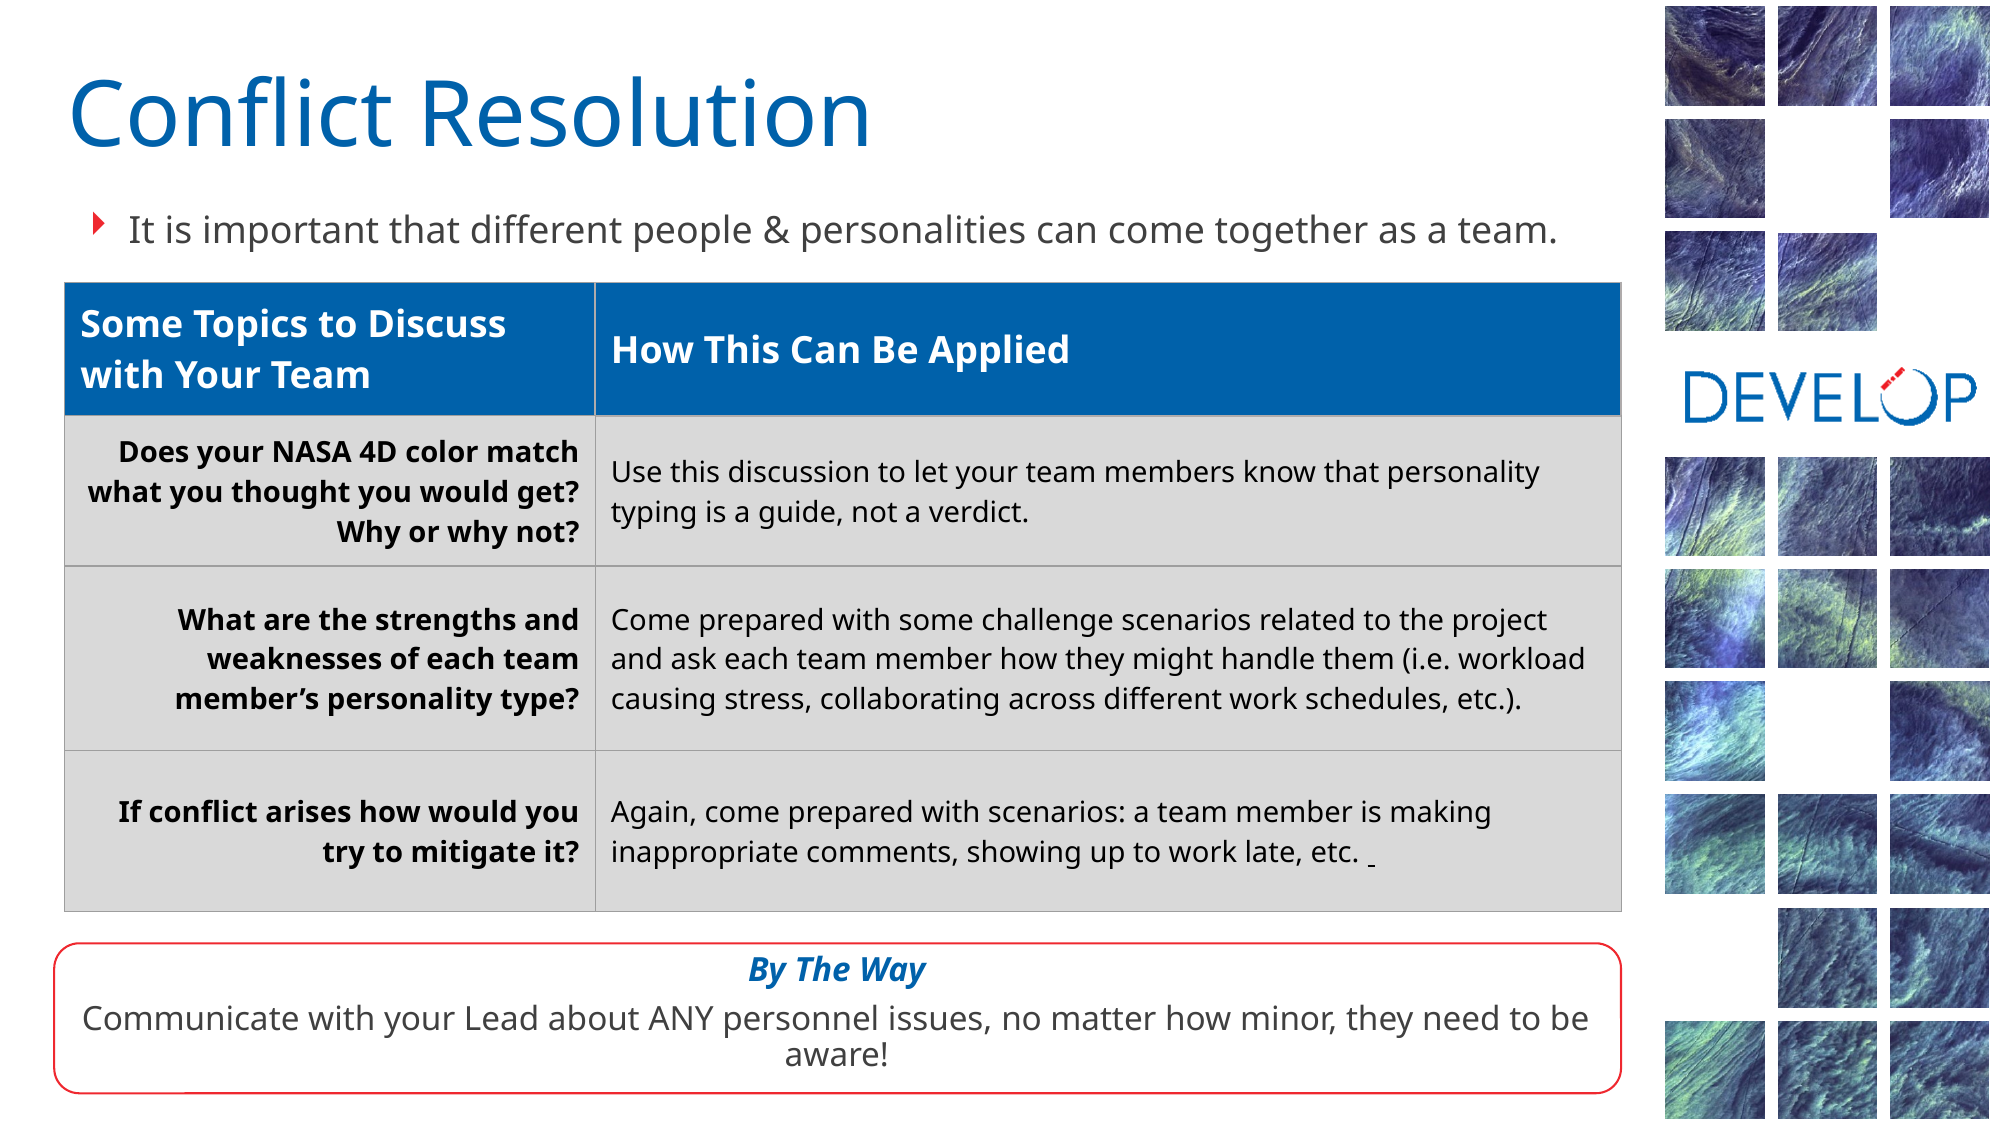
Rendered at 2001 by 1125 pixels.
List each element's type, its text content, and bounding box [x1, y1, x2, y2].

picture [1656, 0, 2000, 1125]
table_header Some Topics to Discuss with Your Team [65, 283, 594, 415]
text_box Conflict Resolution [52, 59, 1656, 139]
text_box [52, 943, 1622, 1094]
table_cell Again, come prepared with scenarios: a team member is making inappropriate comments, showing up to work late, etc. [596, 751, 1621, 911]
table_cell Does your NASA 4D color match what you thought you would get? Why or why not? [65, 416, 595, 565]
table_cell Come prepared with some challenge scenarios related to the project and ask each team member how they might handle them (i.e. workload causing stress, collaborating across different work schedules, etc.). [596, 567, 1621, 750]
table_header How This Can Be Applied [596, 283, 1620, 415]
table_cell Use this discussion to let your team members know that personality typing is a guide, not a verdict. [596, 417, 1621, 565]
text_box It is important that different people & personalities can come together as a team. [66, 203, 1644, 368]
table_cell If conflict arises how would you try to mitigate it? [65, 751, 595, 911]
table_cell What are the strengths and weaknesses of each team member’s personality type? [65, 567, 595, 750]
